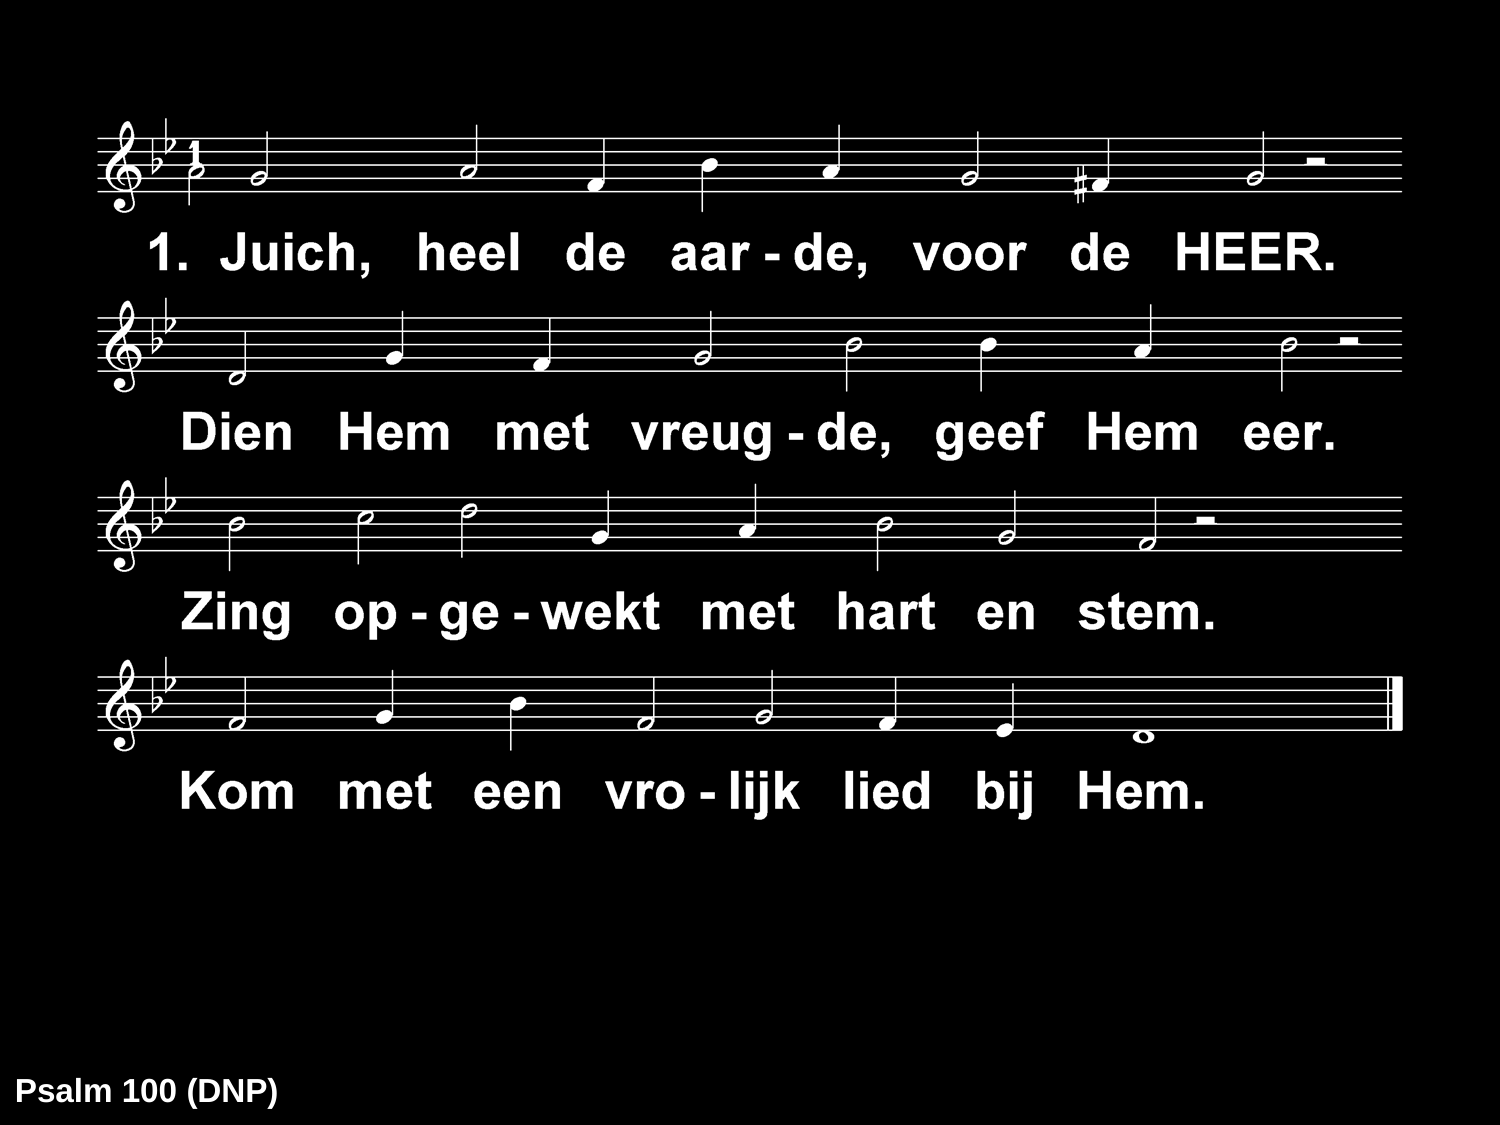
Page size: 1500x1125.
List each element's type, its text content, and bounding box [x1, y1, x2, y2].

picture [83, 103, 1417, 835]
text_box Psalm 100 (DNP) t. J.P. Kuijper; m. Genève 1551 [0, 1062, 1500, 1125]
